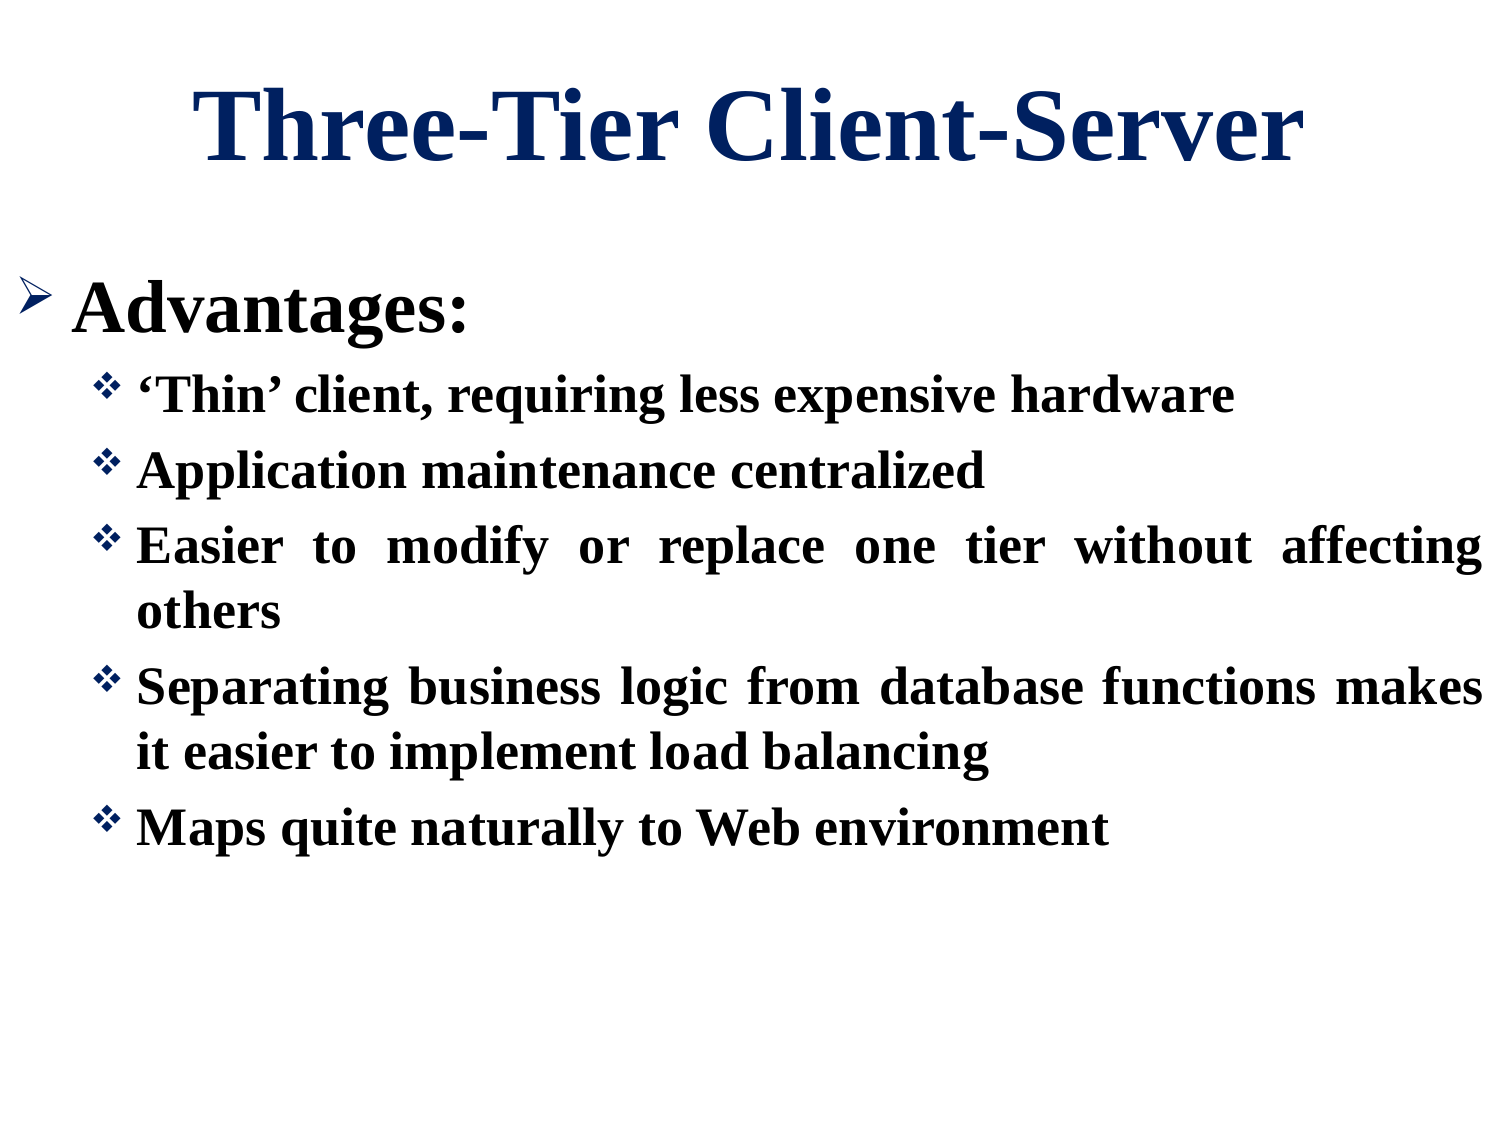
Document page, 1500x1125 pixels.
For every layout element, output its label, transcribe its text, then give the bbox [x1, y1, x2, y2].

title Three-Tier Client-Server [0, 37, 1500, 200]
list Advantages: ‘Thin’ client, requiring less expensive hardware Application maintenance centralized Easier to modify or replace one tier without affecting others Separating business logic from database functions makes it easier to implement load balancing Maps quite naturally to Web environment [0, 249, 1500, 1125]
